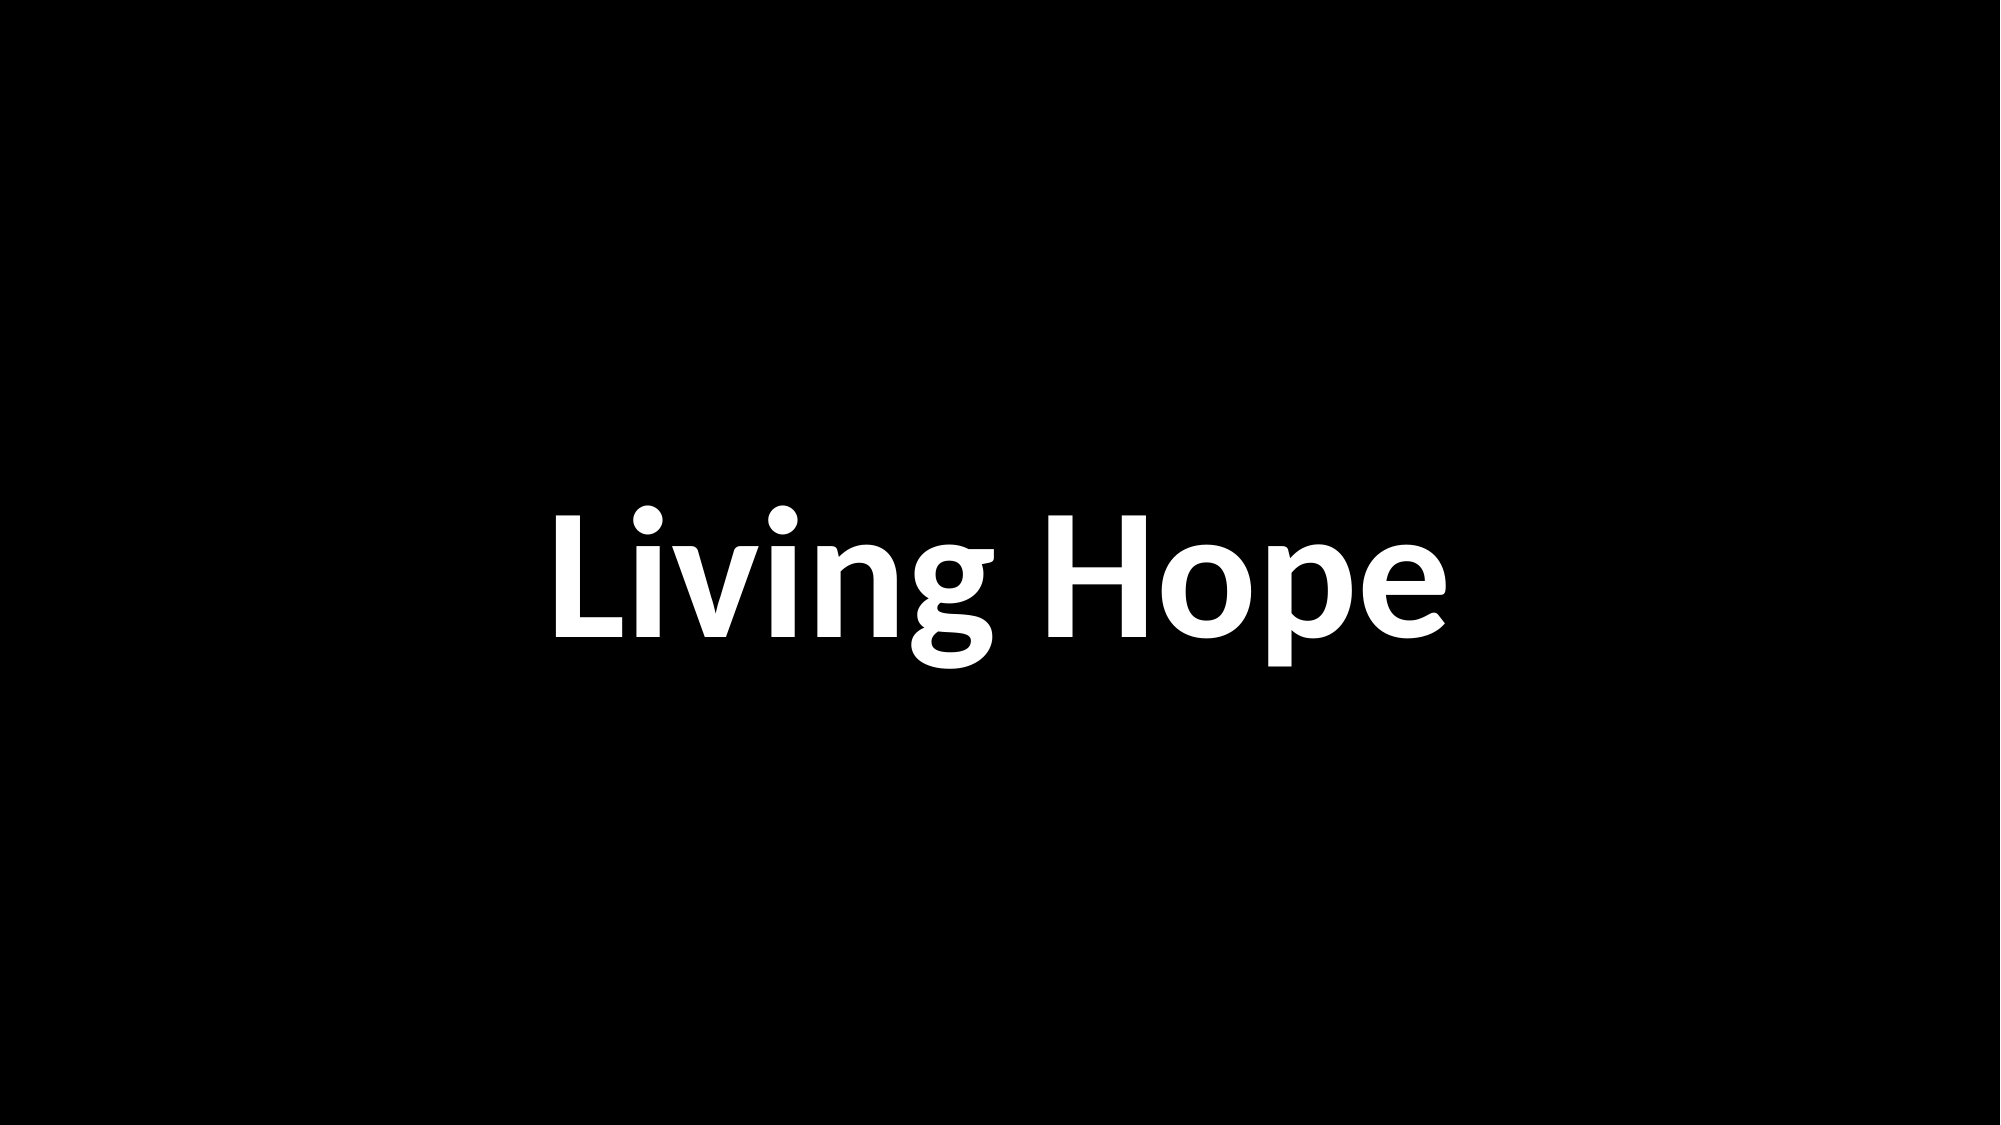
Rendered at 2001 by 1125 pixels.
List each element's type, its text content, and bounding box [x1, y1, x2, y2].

title Living Hope [0, 0, 2000, 1125]
